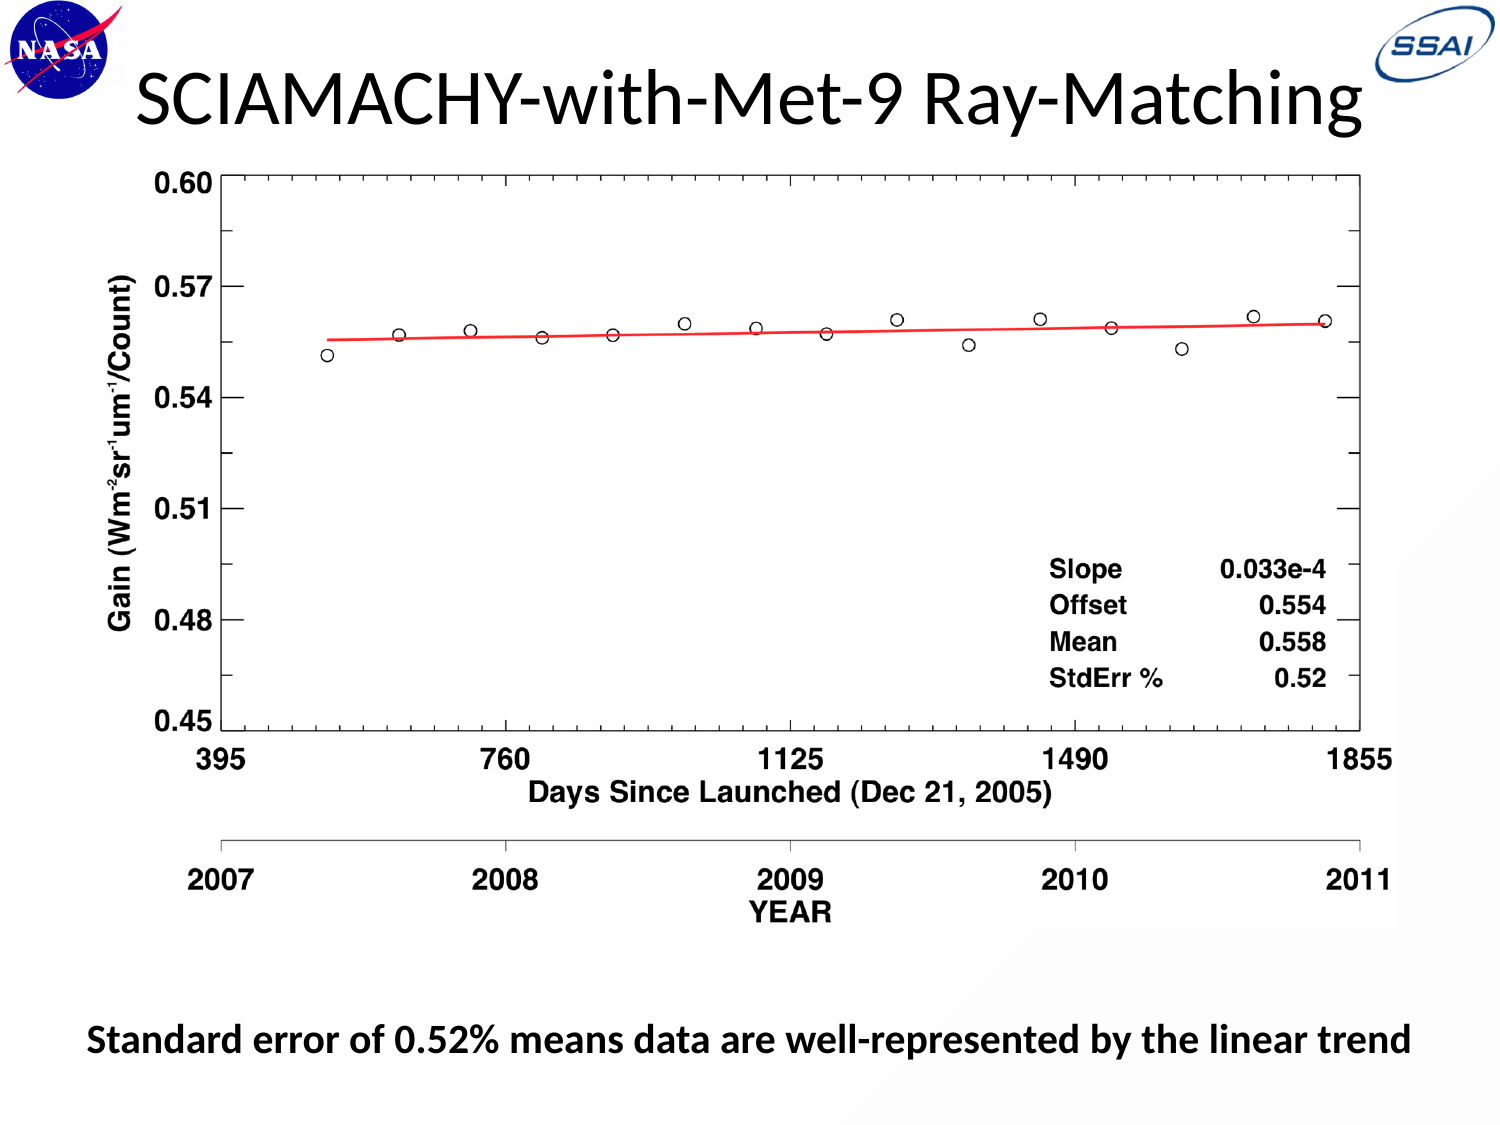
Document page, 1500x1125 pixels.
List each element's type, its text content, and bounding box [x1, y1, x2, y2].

picture [1368, 0, 1500, 89]
picture [0, 0, 124, 101]
text_box SCIAMACHY-with-Met-9 Ray-Matching [74, 0, 1425, 187]
text_box Standard error of 0.52% means data are well-represented by the linear trend [0, 945, 1500, 1125]
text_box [94, 157, 1397, 929]
